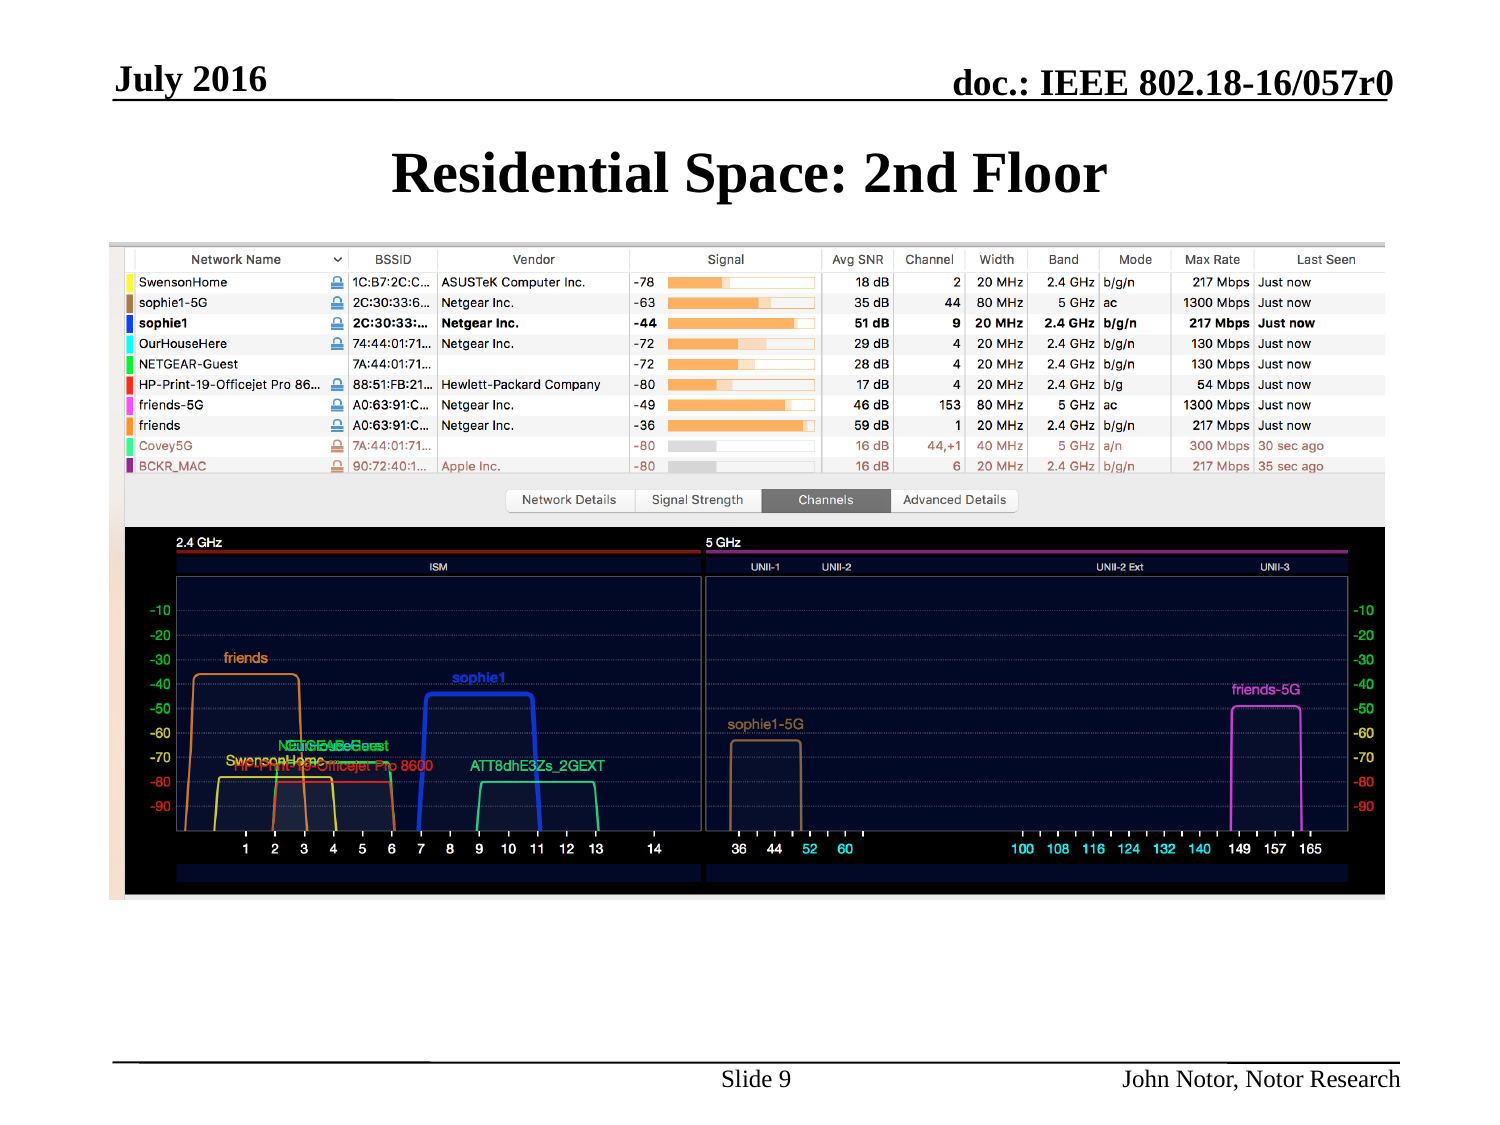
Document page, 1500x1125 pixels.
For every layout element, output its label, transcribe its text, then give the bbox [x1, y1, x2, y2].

slide_number Slide 9 [712, 1061, 800, 1123]
title Residential Space: 2nd Floor [112, 124, 1388, 213]
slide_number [114, 54, 423, 100]
footer John Notor, Notor Research [878, 1061, 1402, 1093]
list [109, 241, 1385, 901]
